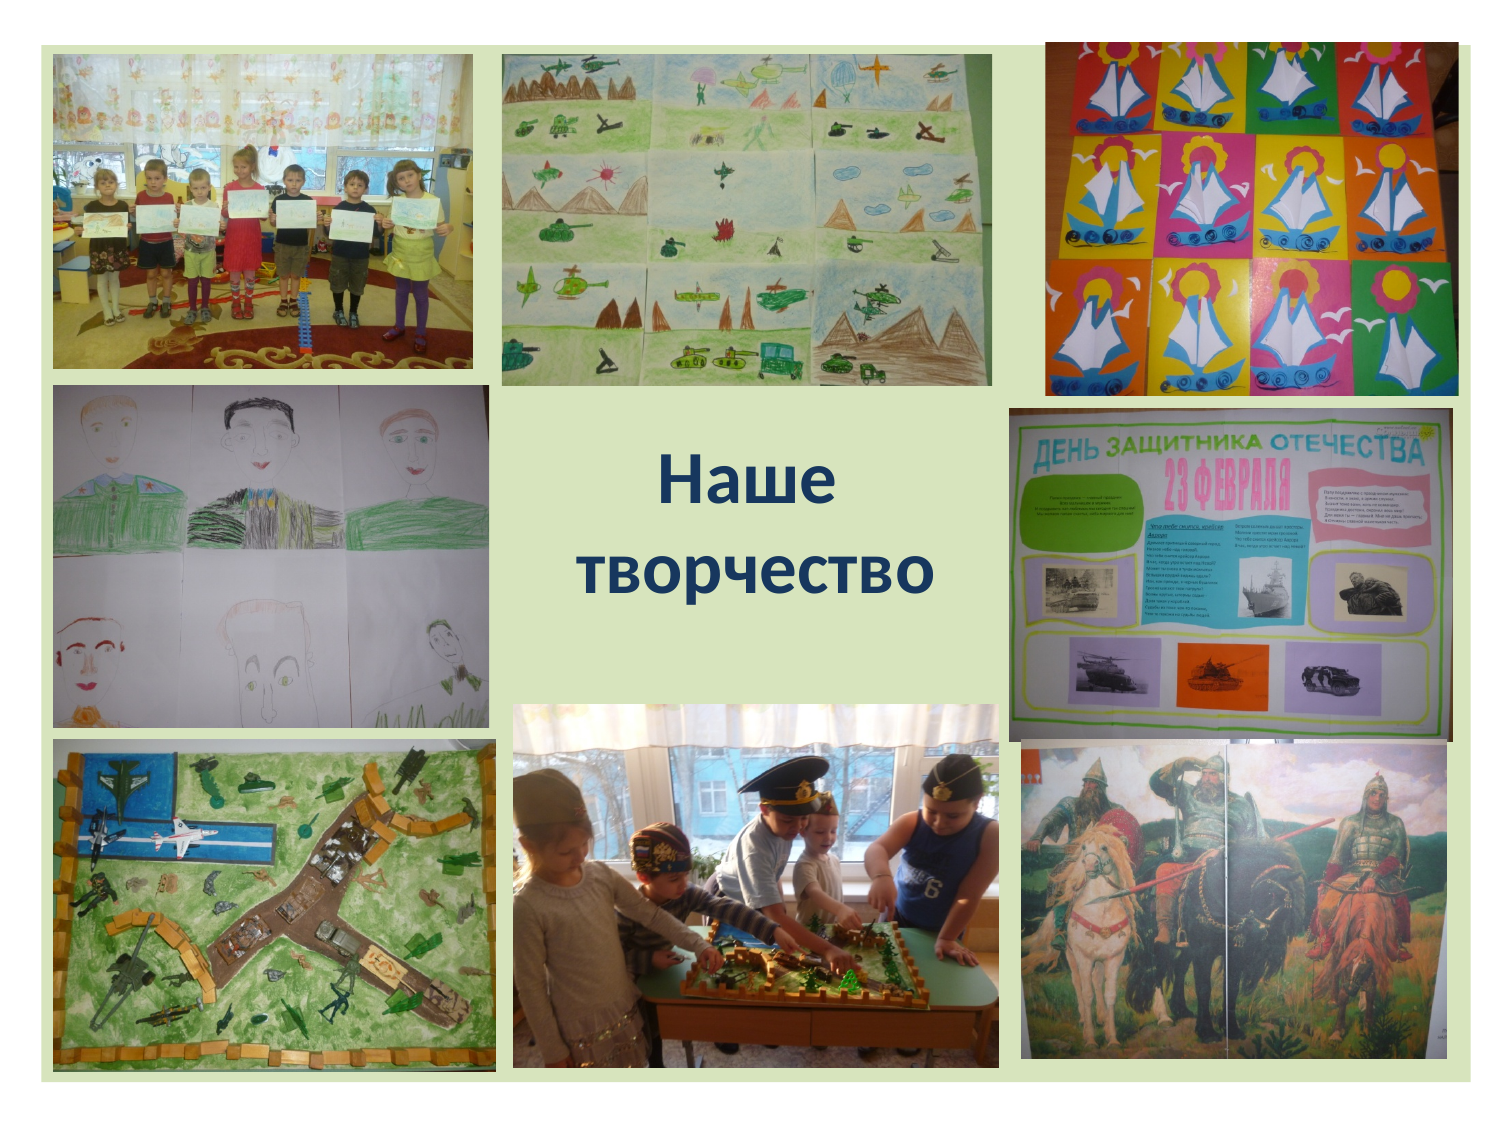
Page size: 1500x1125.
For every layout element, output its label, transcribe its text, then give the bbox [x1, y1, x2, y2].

picture [52, 385, 490, 729]
picture [52, 739, 497, 1073]
picture [1045, 42, 1459, 397]
picture [513, 703, 999, 1068]
picture [1009, 408, 1453, 1059]
picture [52, 54, 473, 370]
title Наше творчество [41, 45, 1471, 1083]
picture [501, 54, 993, 386]
